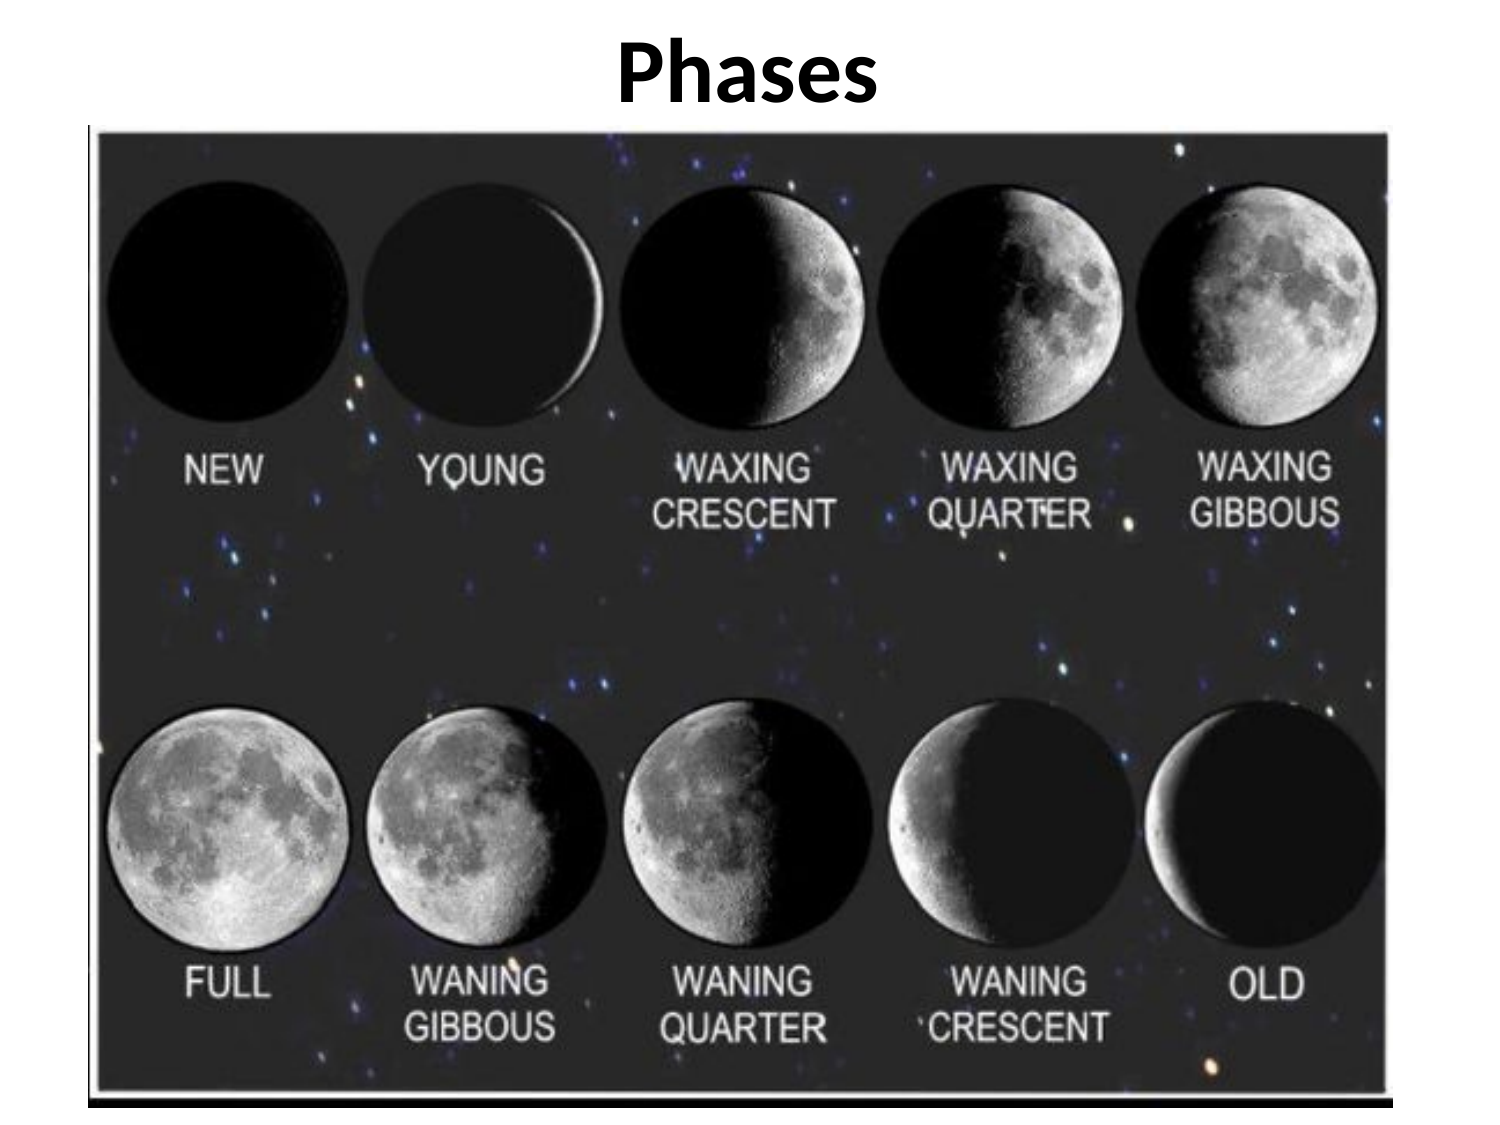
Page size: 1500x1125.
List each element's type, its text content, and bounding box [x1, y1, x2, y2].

title Phases [73, 0, 1424, 160]
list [88, 125, 1393, 1109]
